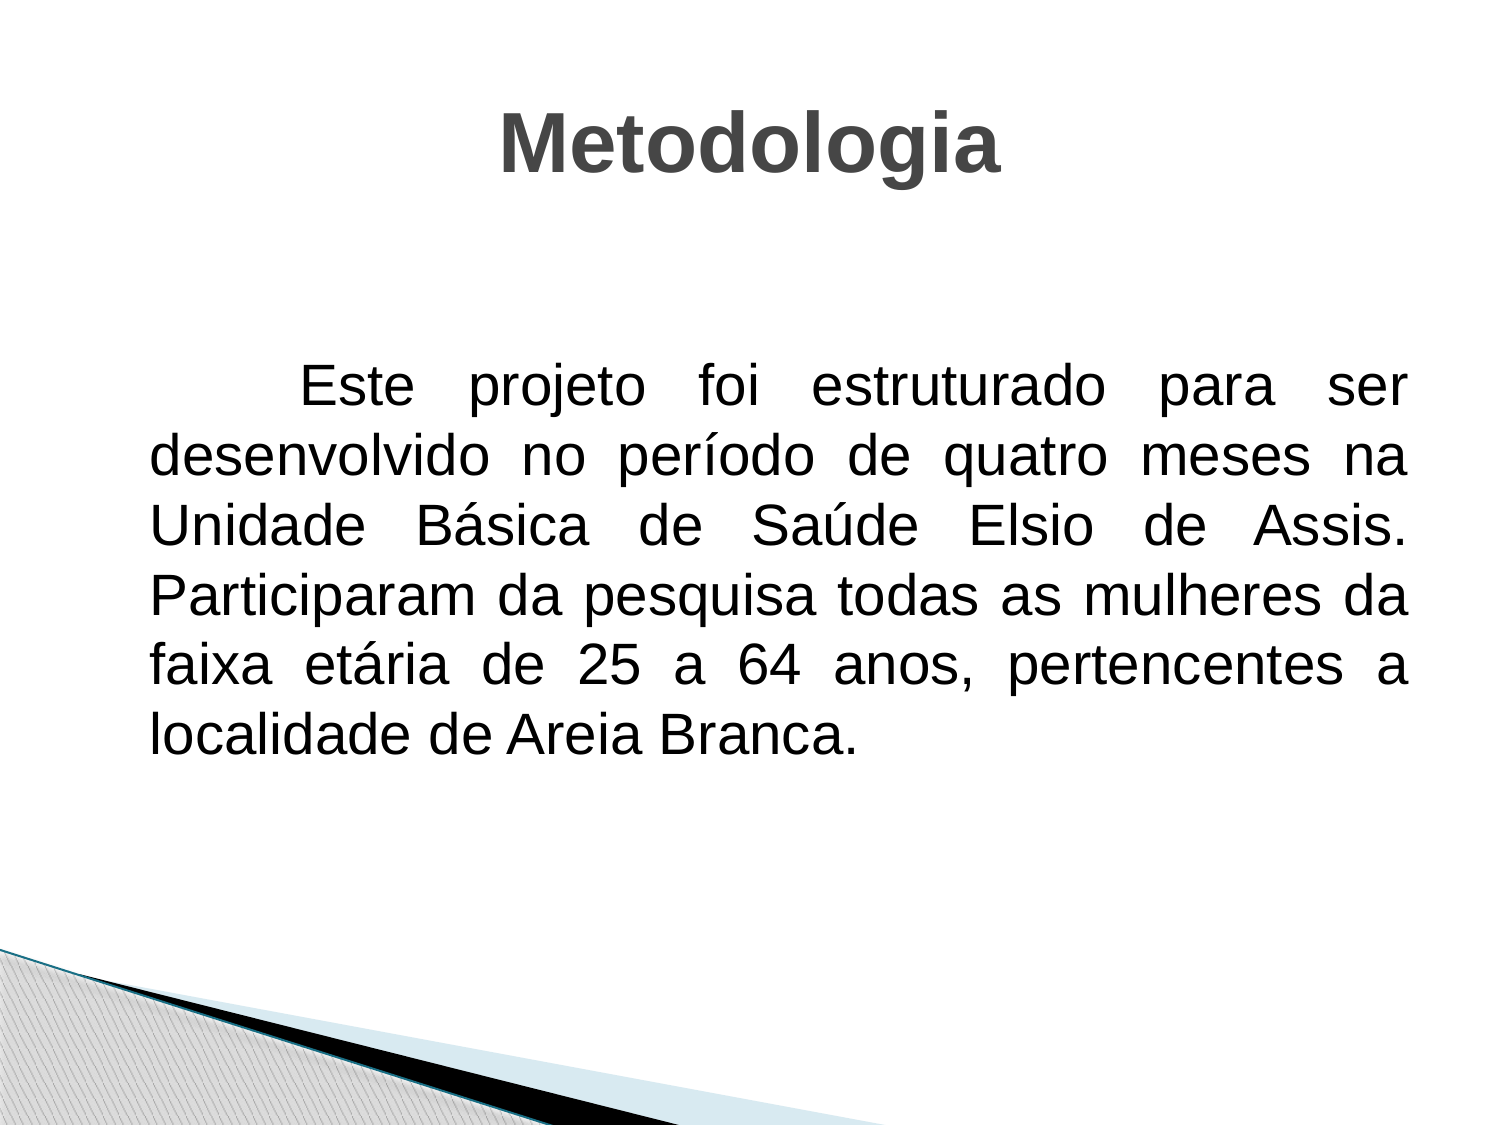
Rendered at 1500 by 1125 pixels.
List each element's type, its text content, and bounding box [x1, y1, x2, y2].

list Este projeto foi estruturado para ser desenvolvido no período de quatro meses na Unidade Básica de Saúde Elsio de Assis. Participaram da pesquisa todas as mulheres da faixa etária de 25 a 64 anos, pertencentes a localidade de Areia Branca. [75, 339, 1425, 1005]
title Metodologia [75, 45, 1425, 233]
